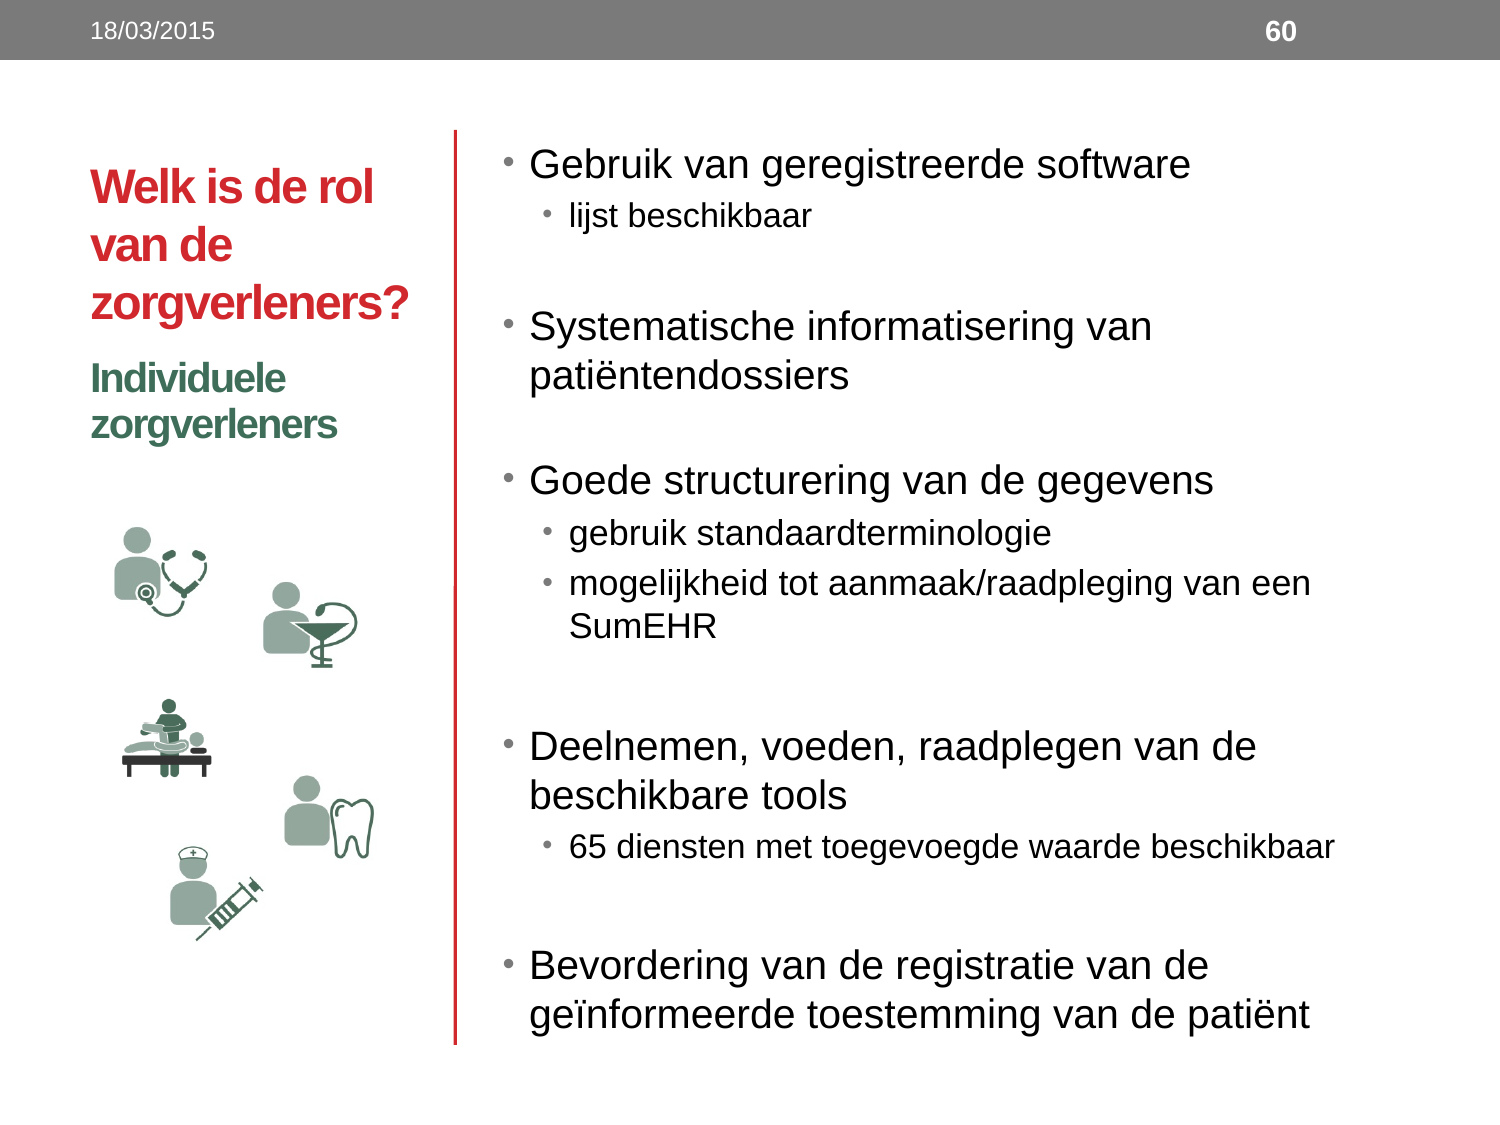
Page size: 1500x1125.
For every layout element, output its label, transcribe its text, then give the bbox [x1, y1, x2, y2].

list Gebruik van geregistreerde software lijst beschikbaar Systematische informatisering van patiëntendossiers Goede structurering van de gegevens gebruik standaardterminologie mogelijkheid tot aanmaak/raadpleging van een SumEHR Deelnemen, voeden, raadplegen van de beschikbare tools 65 diensten met toegevoegde waarde beschikbaar Bevordering van de registratie van de geïnformeerde toestemming van de patiënt [487, 129, 1425, 1045]
picture [278, 765, 380, 867]
picture [166, 842, 268, 944]
list Individuele zorgverleners [75, 349, 426, 1046]
picture [115, 686, 217, 788]
picture [259, 573, 361, 675]
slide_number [75, 3, 550, 57]
picture [109, 520, 211, 622]
slide_number 60 [1250, 3, 1425, 57]
title Welk is de rol van de zorgverleners? [75, 129, 426, 337]
